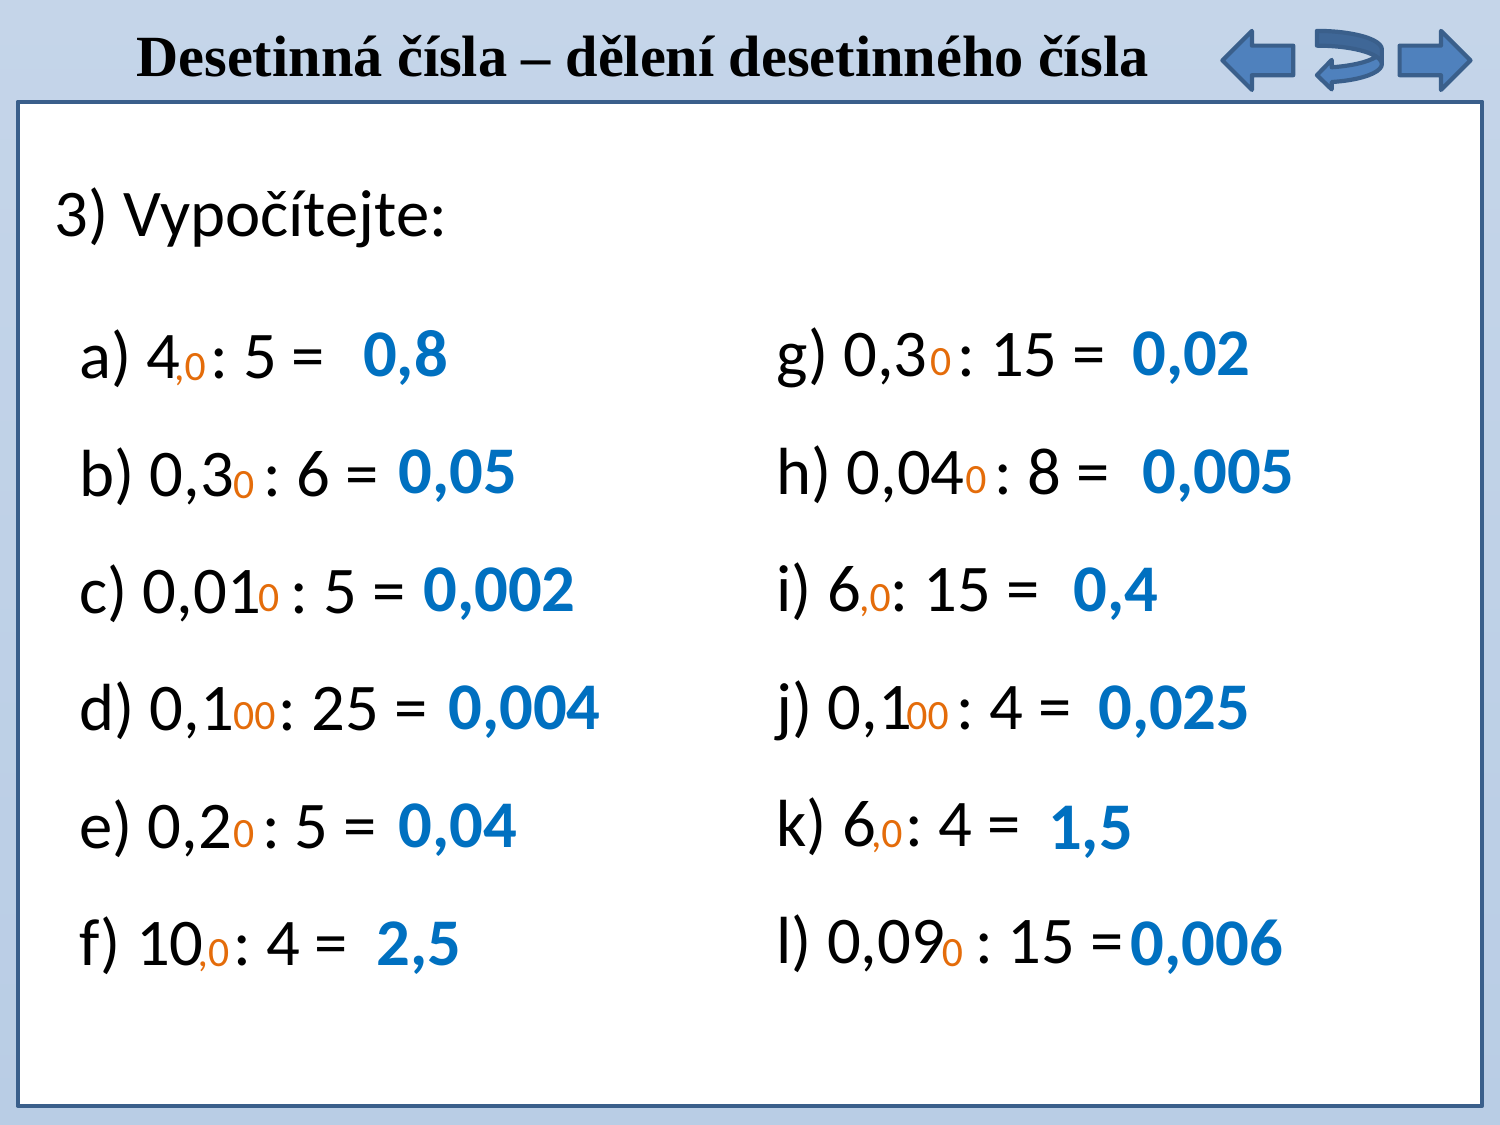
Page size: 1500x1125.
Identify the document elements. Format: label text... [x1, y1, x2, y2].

text_box 0 [218, 798, 325, 864]
text_box ,0 [844, 562, 951, 628]
text_box [1314, 28, 1384, 92]
text_box a) 4 : 5 = b) 0,3 : 6 = c) 0,01 : 5 = d) 0,1 : 25 = e) 0,2 : 5 = f) 10 : 4 = [64, 304, 538, 987]
text_box 0,05 [383, 419, 550, 514]
text_box 0,8 [348, 302, 514, 398]
text_box 1,5 [1033, 775, 1235, 870]
text_box 0 [915, 326, 1022, 392]
text_box 0,004 [433, 655, 681, 751]
text_box 00 [891, 680, 998, 746]
text_box 3) Vypočítejte: [39, 151, 1317, 268]
text_box 0,025 [1083, 655, 1331, 751]
text_box 0,04 [383, 773, 631, 869]
text_box 0 [243, 562, 350, 628]
text_box 00 [218, 680, 325, 746]
text_box ,0 [856, 798, 963, 864]
text_box 0 [950, 444, 1057, 510]
text_box [1397, 28, 1473, 92]
text_box 0,006 [1116, 891, 1317, 987]
text_box ,0 [182, 916, 290, 982]
text_box 0,4 [1058, 537, 1306, 633]
text_box 0 [218, 449, 325, 515]
text_box [1282, 43, 1296, 78]
text_box g) 0,3 : 15 = h) 0,04 : 8 = i) 6 : 15 = j) 0,1 : 4 = k) 6 : 4 = l) 0,09 : 15 = [761, 302, 1199, 985]
text_box [16, 100, 1484, 1108]
text_box ,0 [159, 331, 266, 397]
text_box 0,02 [1117, 301, 1365, 396]
text_box Desetinná čísla – dělení desetinného čísla [4, 0, 1282, 112]
text_box 0 [927, 916, 1034, 982]
text_box 0,005 [1128, 419, 1375, 514]
text_box 0,002 [408, 537, 656, 633]
text_box 2,5 [361, 891, 609, 987]
